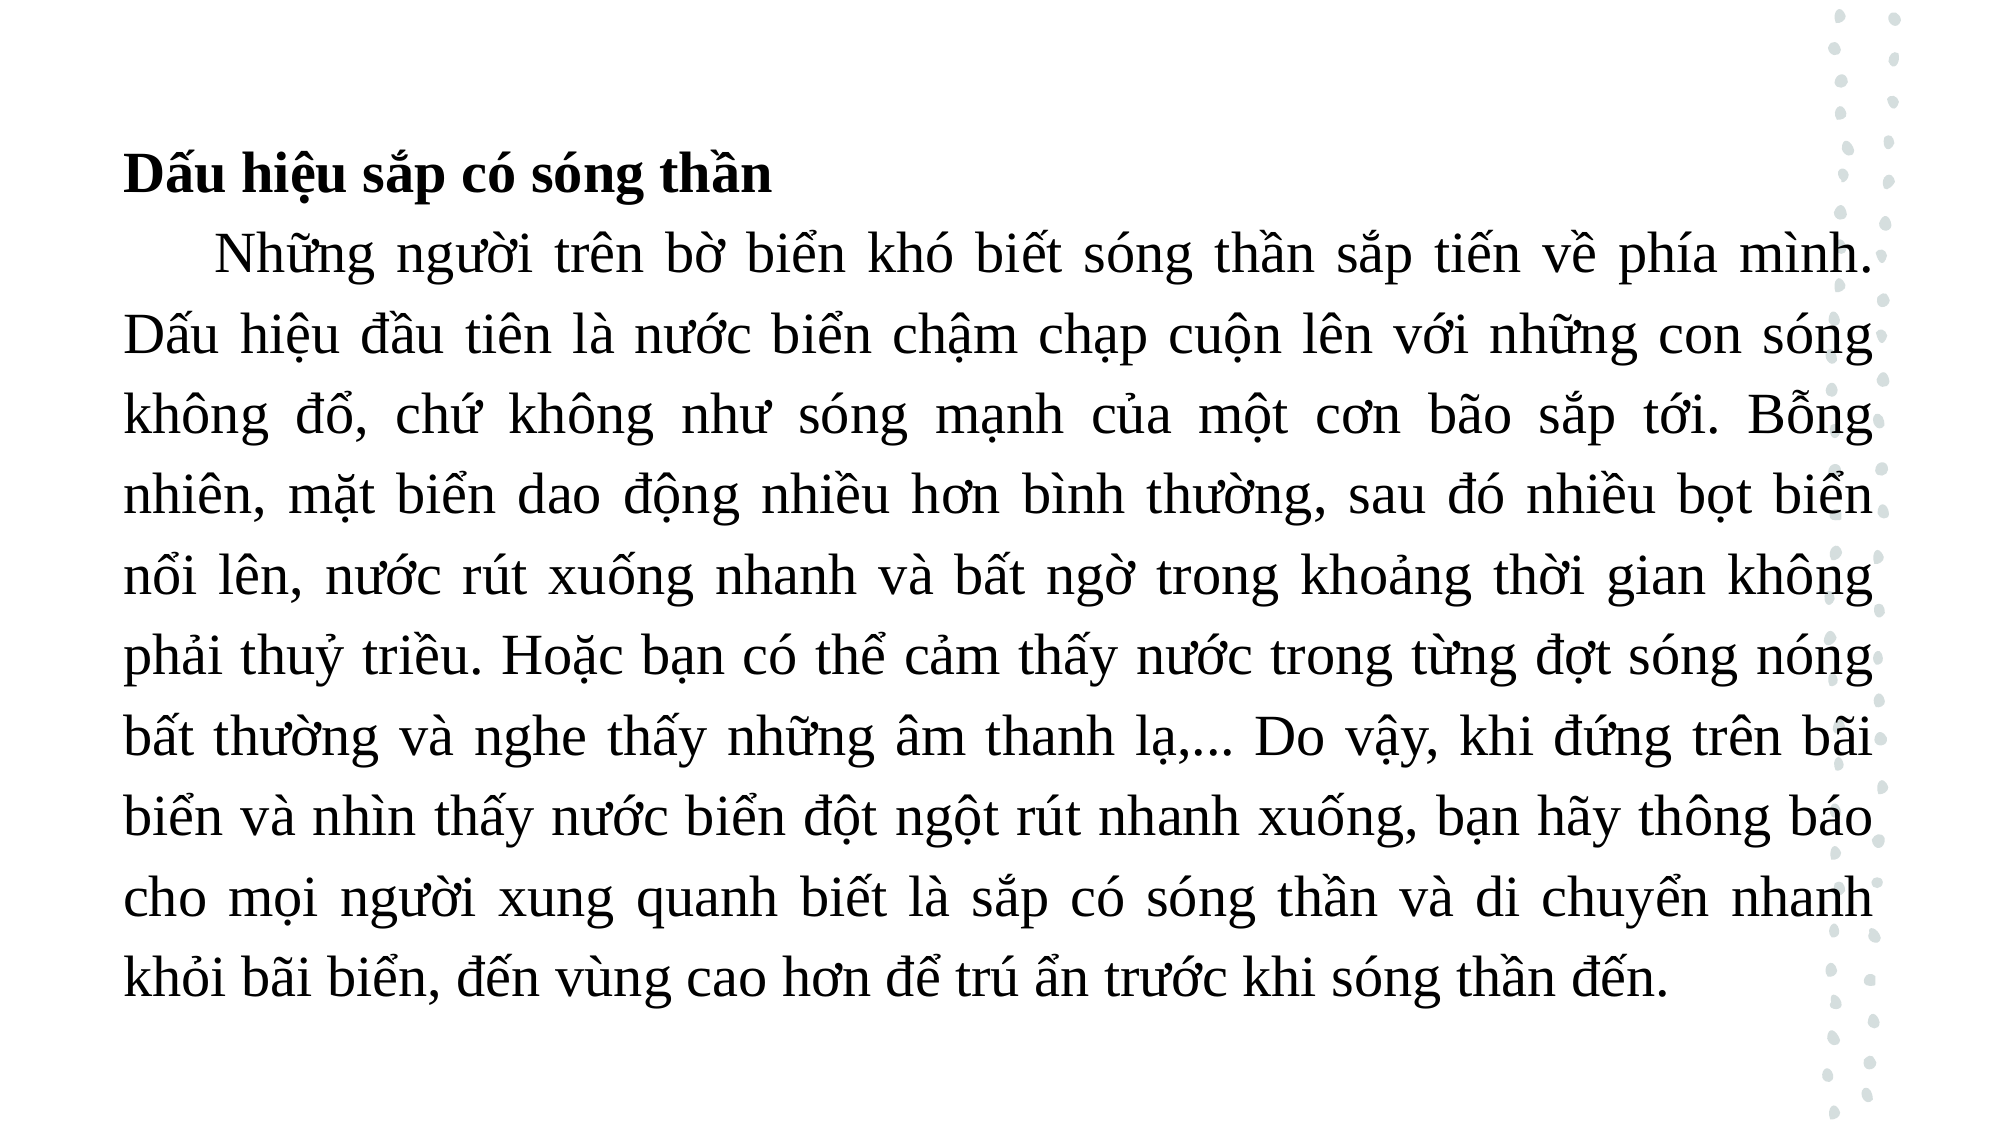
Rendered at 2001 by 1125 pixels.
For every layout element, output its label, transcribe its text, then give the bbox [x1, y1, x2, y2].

text_box Dấu hiệu sắp có sóng thần Những người trên bờ biển khó biết sóng thần sắp tiến về phía mình. Dấu hiệu đầu tiên là nước biển chậm chạp cuộn lên với những con sóng không đổ, chứ không như sóng mạnh của một cơn bão sắp tới. Bỗng nhiên, mặt biển dao động nhiều hơn bình thường, sau đó nhiều bọt biển nổi lên, nước rút xuống nhanh và bất ngờ trong khoảng thời gian không phải thuỷ triều. Hoặc bạn có thể cảm thấy nước trong từng đợt sóng nóng bất thường và nghe thấy những âm thanh lạ,... Do vậy, khi đứng trên bãi biển và nhìn thấy nước biển đột ngột rút nhanh xuống, bạn hãy thông báo cho mọi người xung quanh biết là sắp có sóng thần và di chuyển nhanh khỏi bãi biển, đến vùng cao hơn để trú ẩn trước khi sóng thần đến. [108, 116, 1890, 1016]
